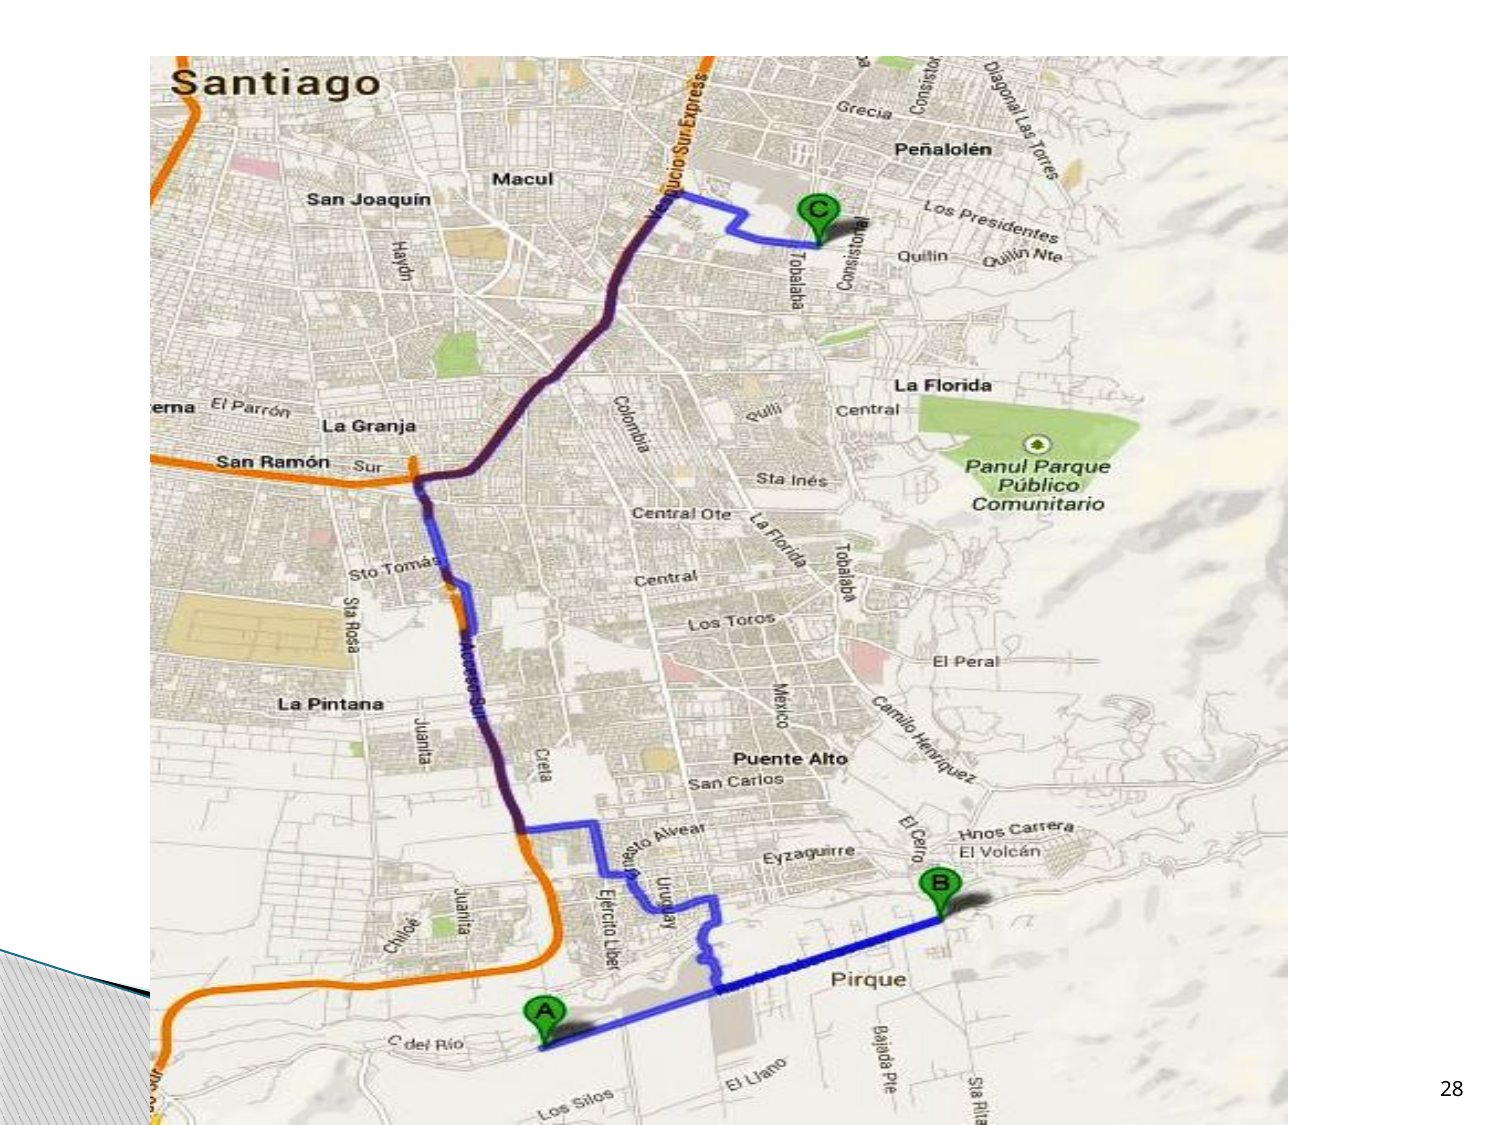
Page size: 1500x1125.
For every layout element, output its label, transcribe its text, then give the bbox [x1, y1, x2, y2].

picture [149, 55, 1288, 1125]
slide_number 28 [1418, 1051, 1479, 1112]
